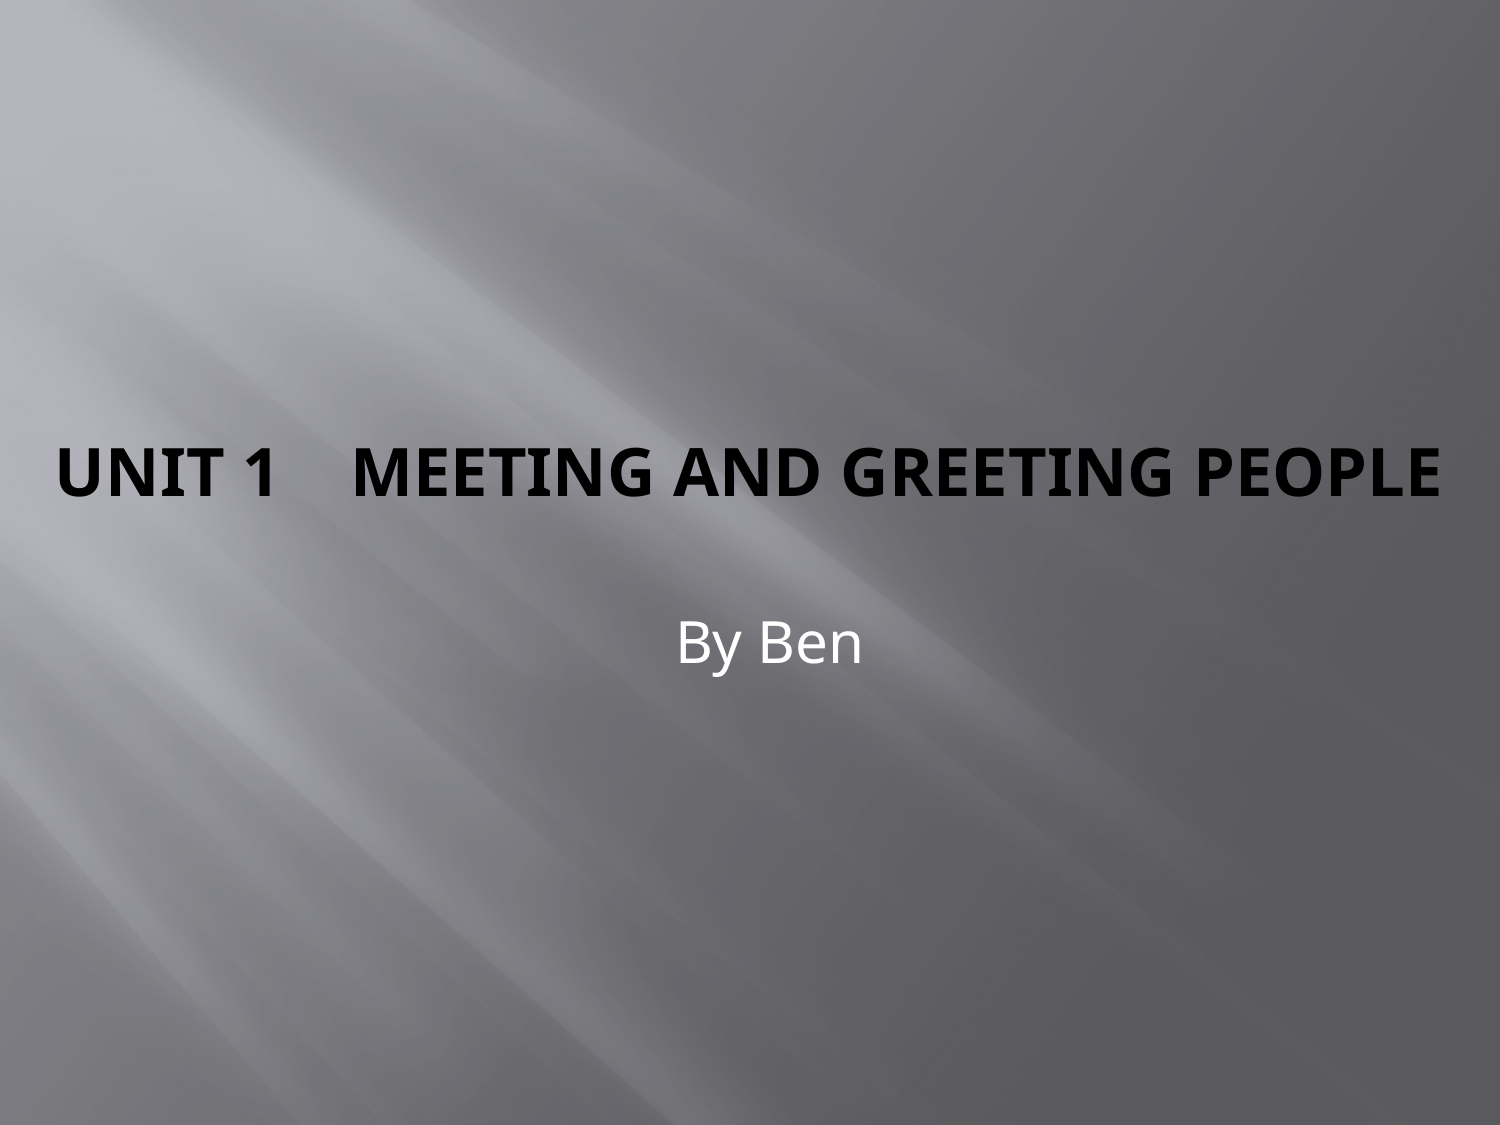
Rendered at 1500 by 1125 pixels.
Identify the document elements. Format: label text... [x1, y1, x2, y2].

title Unit 1 Meeting and Greeting people [46, 349, 1454, 591]
subtitle By Ben [269, 597, 1271, 884]
